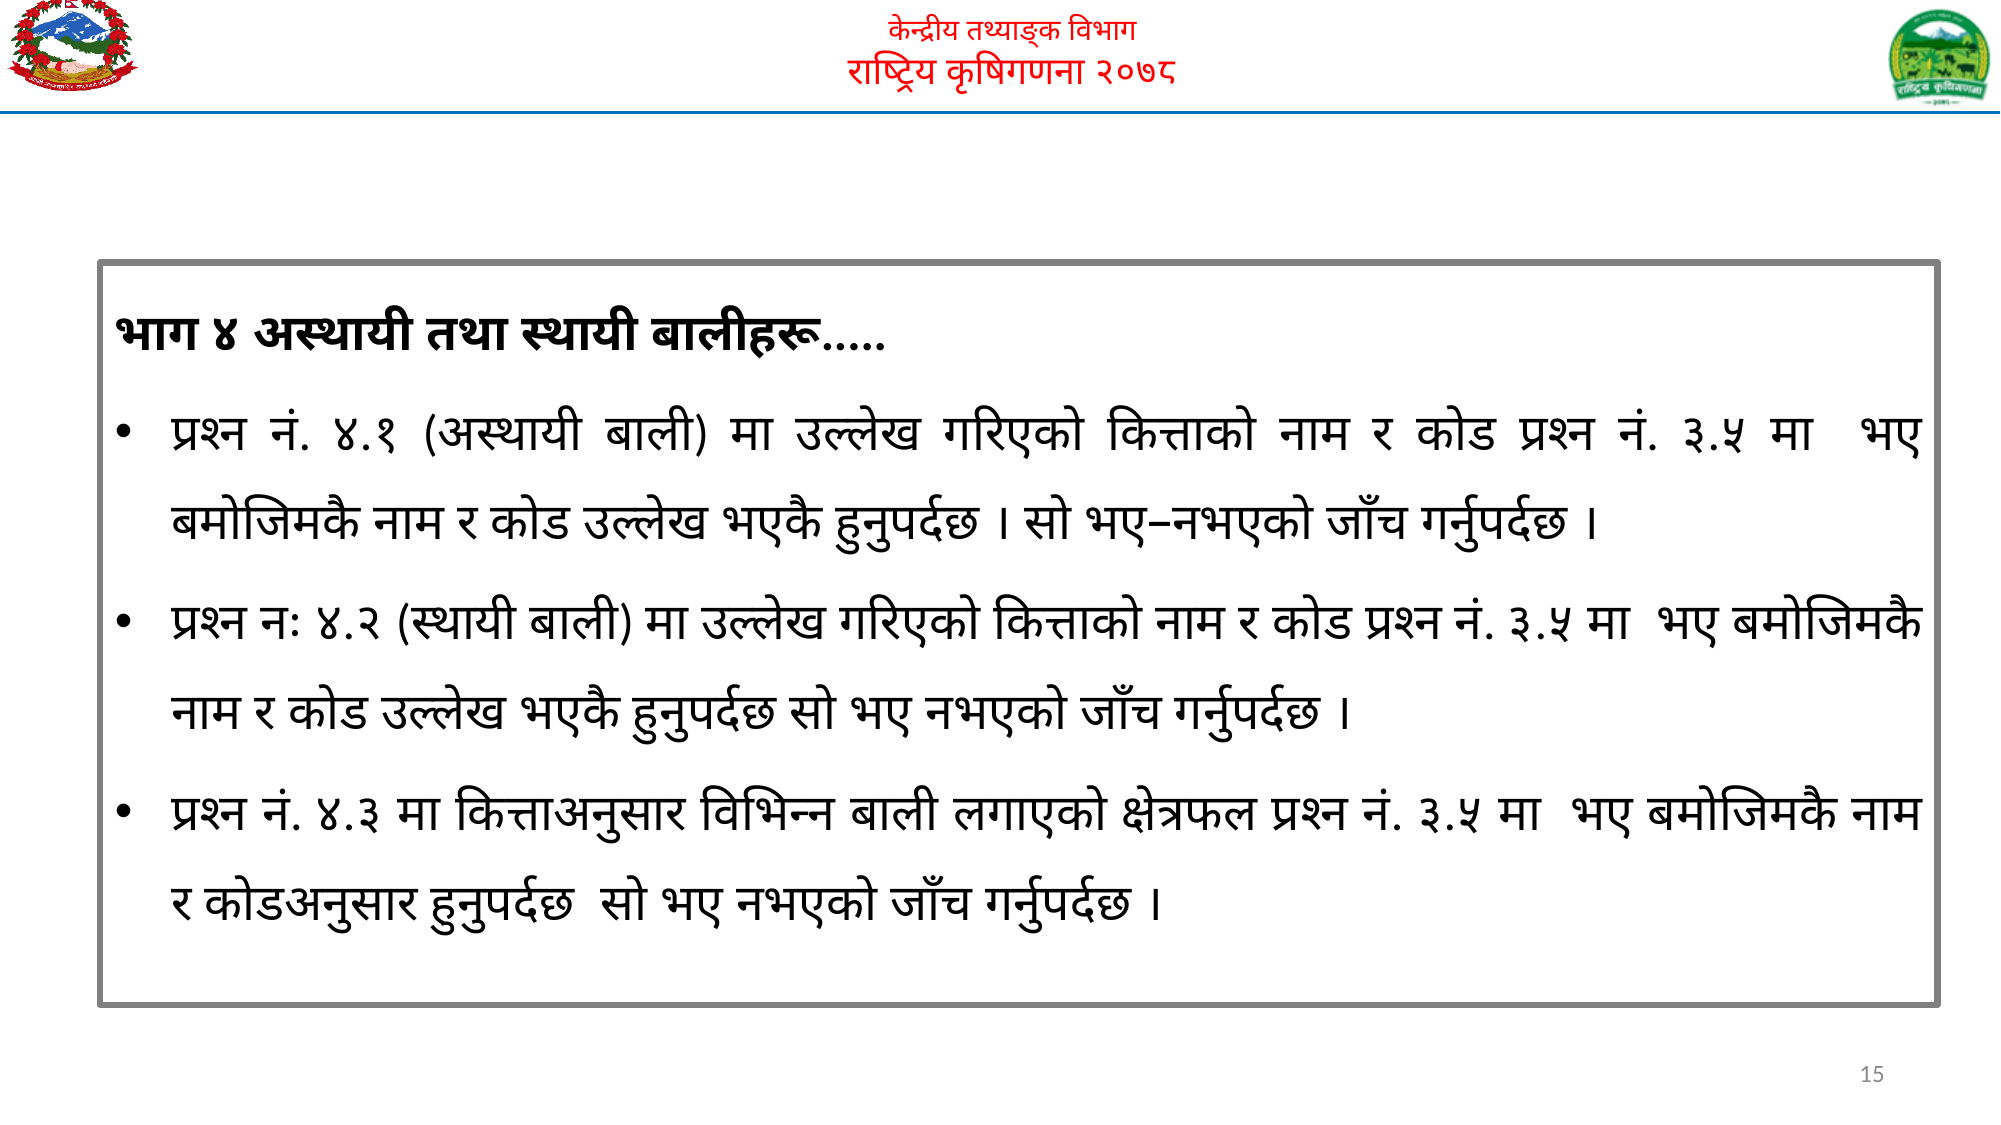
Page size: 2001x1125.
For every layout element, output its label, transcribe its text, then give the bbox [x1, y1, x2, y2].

slide_number 15 [1433, 1042, 1900, 1103]
picture [1887, 4, 1993, 110]
list भाग ४ अस्थायी तथा स्थायी बालीहरू..... प्रश्न नं. ४.१ (अस्थायी बाली) मा उल्लेख गरिएको कित्ताको नाम र कोड प्रश्न नं. ३.५ मा भए बमोजिमकै नाम र कोड उल्लेख भएकै हुनुपर्दछ । सो भए–नभएको जाँच गर्नुपर्दछ । प्रश्न नः ४.२ (स्थायी बाली) मा उल्लेख गरिएको कित्ताको नाम र कोड प्रश्न नं. ३.५ मा भए बमोजिमकै नाम र कोड उल्लेख भएकै हुनुपर्दछ सो भए नभएको जाँच गर्नुपर्दछ । प्रश्न नं. ४.३ मा कित्ताअनुसार विभिन्न बाली लगाएको क्षेत्रफल प्रश्न नं. ३.५ मा भए बमोजिमकै नाम र कोडअनुसार हुनुपर्दछ सो भए नभएको जाँच गर्नुपर्दछ । [99, 262, 1938, 1005]
picture [7, 0, 138, 91]
